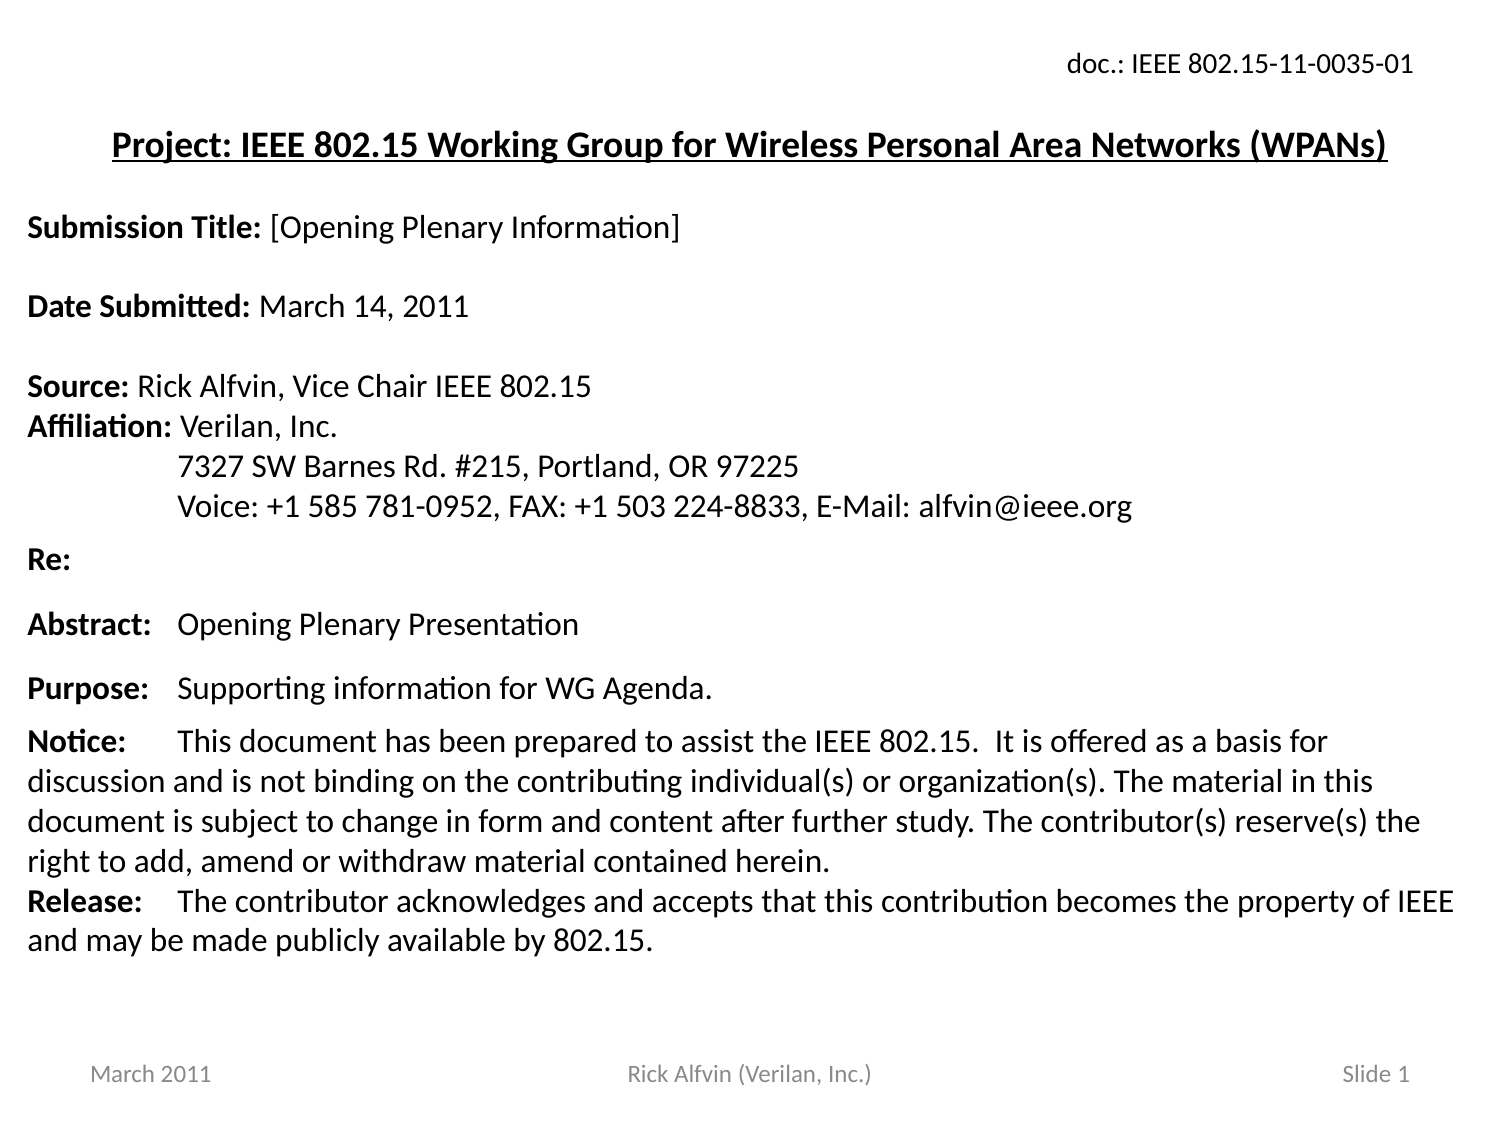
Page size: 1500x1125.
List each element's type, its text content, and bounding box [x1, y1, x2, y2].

footer Rick Alfvin (Verilan, Inc.) [512, 1042, 988, 1103]
text_box Project: IEEE 802.15 Working Group for Wireless Personal Area Networks (WPANs) Submission Title: [Opening Plenary Information] Date Submitted: March 14, 2011 Source: Rick Alfvin, Vice Chair IEEE 802.15 Affiliation: Verilan, Inc. 7327 SW Barnes Rd. #215, Portland, OR 97225 Voice: +1 585 781-0952, FAX: +1 503 224-8833, E-Mail: alfvin@ieee.org Re: Abstract: Opening Plenary Presentation Purpose: Supporting information for WG Agenda. Notice: This document has been prepared to assist the IEEE 802.15. It is offered as a basis for discussion and is not binding on the contributing individual(s) or organization(s). The material in this document is subject to change in form and content after further study. The contributor(s) reserve(s) the right to add, amend or withdraw material contained herein. Release: The contributor acknowledges and accepts that this contribution becomes the property of IEEE and may be made publicly available by 802.15. [12, 112, 1488, 966]
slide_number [75, 1042, 425, 1103]
slide_number Slide 1 [1074, 1042, 1425, 1103]
